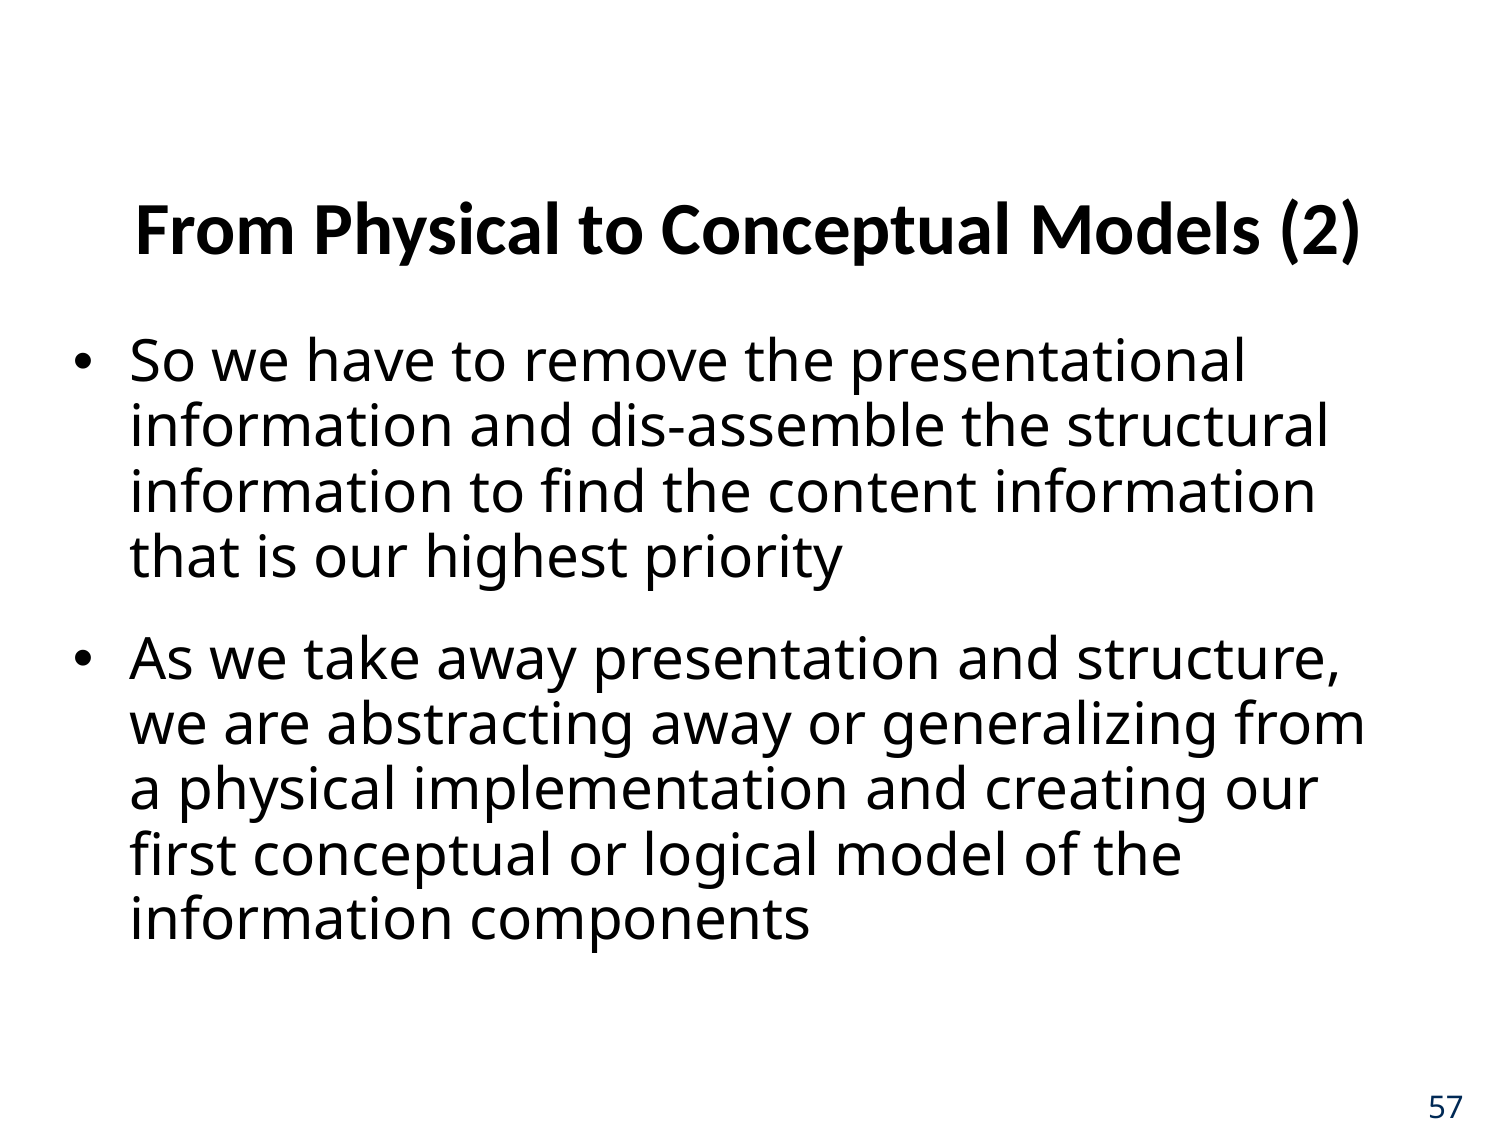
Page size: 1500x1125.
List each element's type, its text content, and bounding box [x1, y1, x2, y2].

text_box So we have to remove the presentational information and dis-assemble the structural information to find the content information that is our highest priority As we take away presentation and structure, we are abstracting away or generalizing from a physical implementation and creating our first conceptual or logical model of the information components [62, 324, 1425, 959]
text_box 57 [1438, 1081, 1454, 1119]
title From Physical to Conceptual Models (2) [74, 132, 1425, 324]
